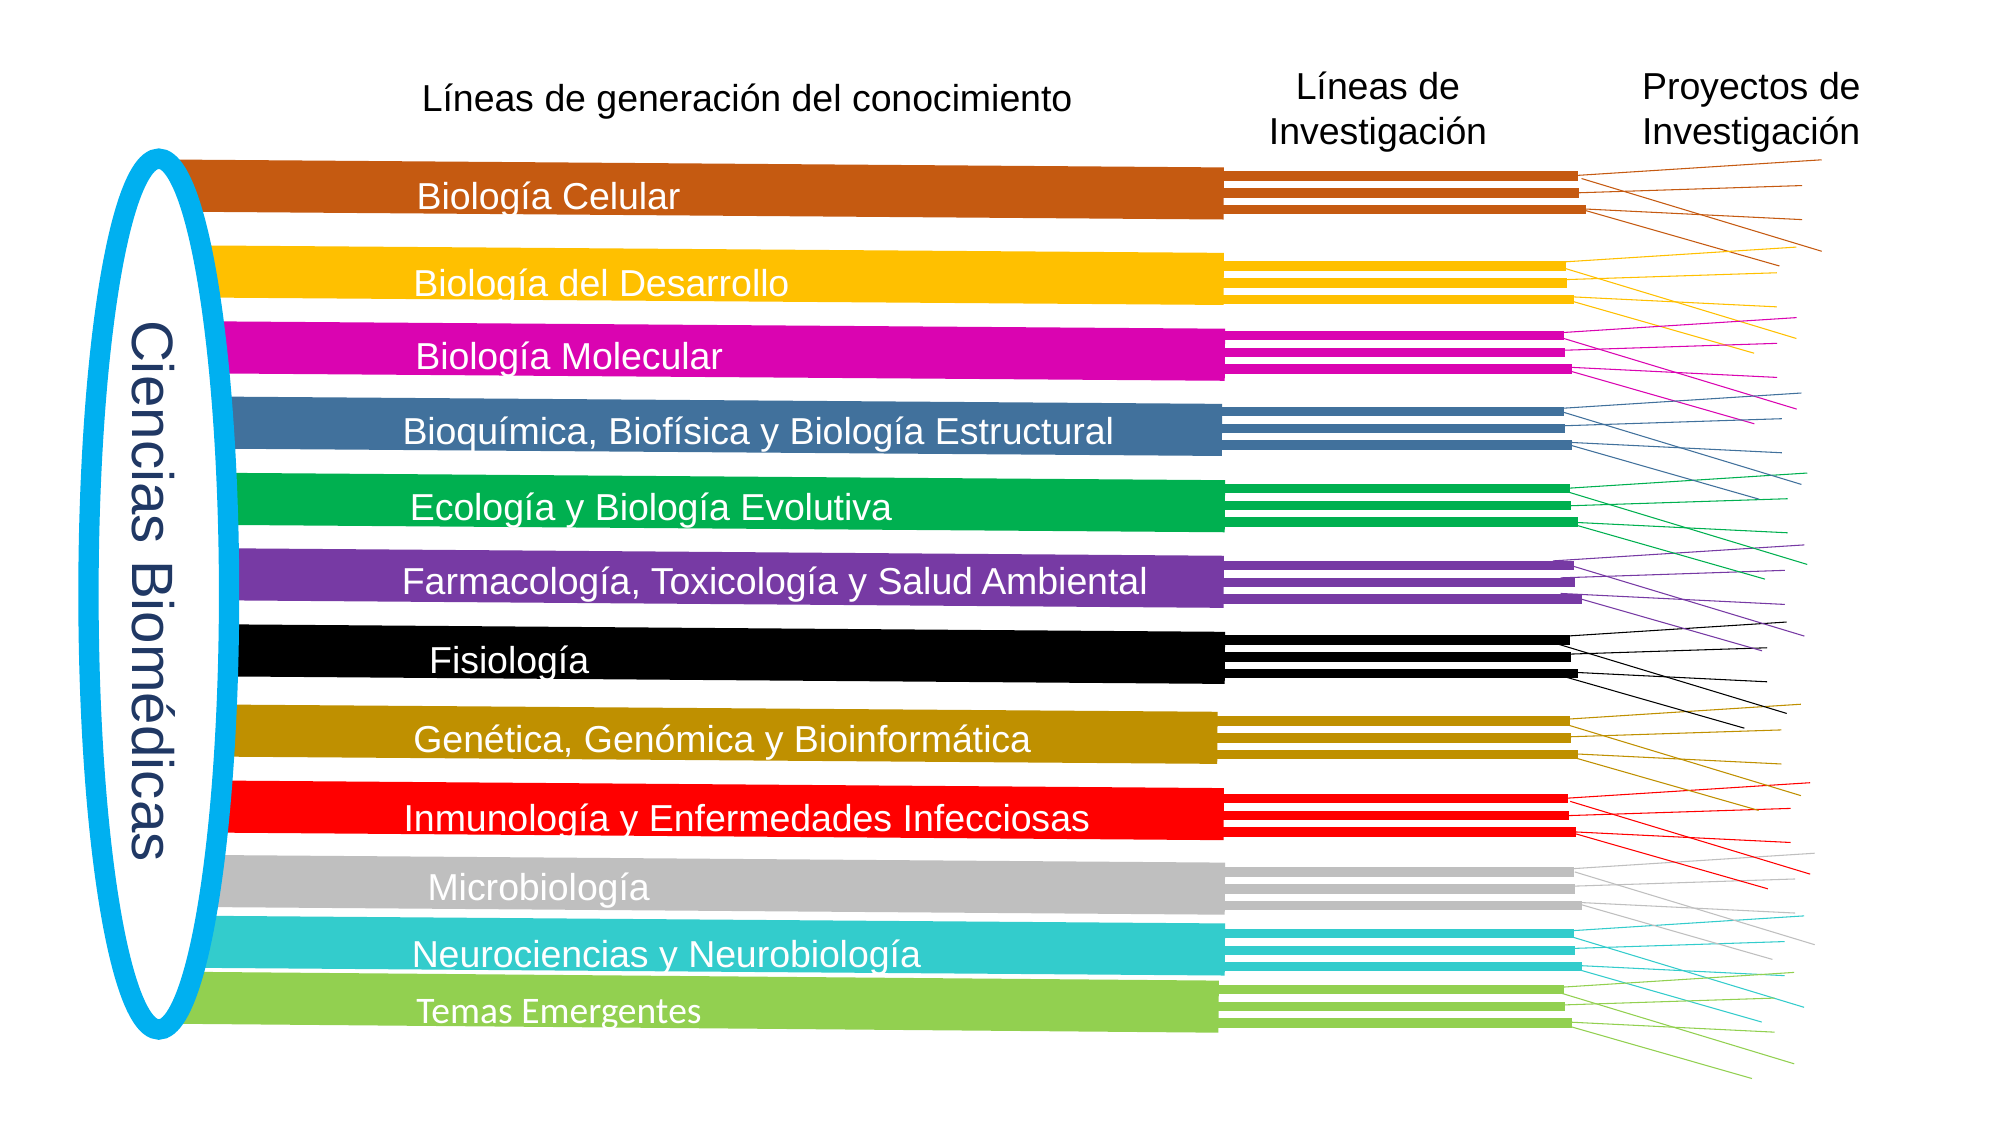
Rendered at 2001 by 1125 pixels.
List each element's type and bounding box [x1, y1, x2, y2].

text_box [88, 54, 1943, 1079]
